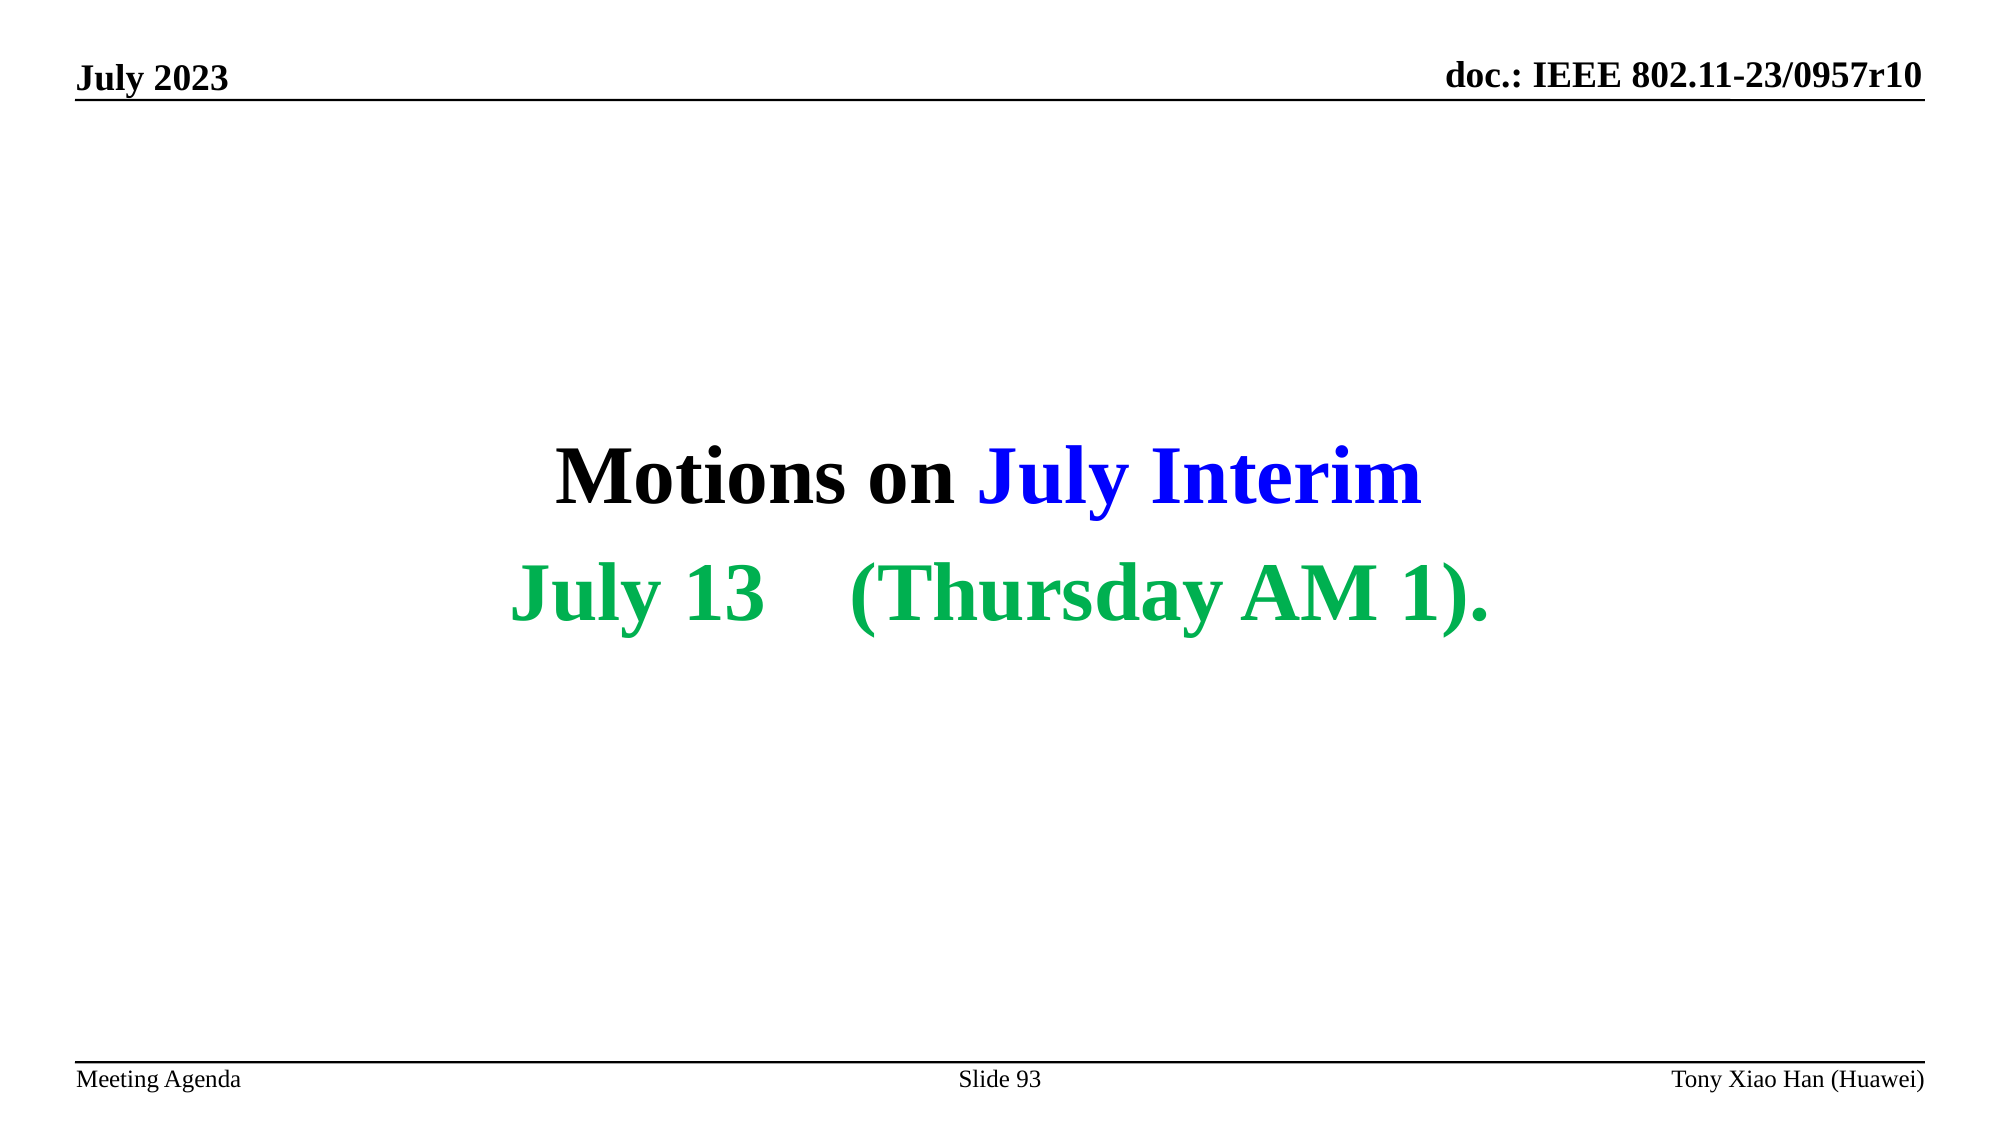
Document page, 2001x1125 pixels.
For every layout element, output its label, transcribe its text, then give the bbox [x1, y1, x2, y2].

text_box Motions on July Interim July 13 (Thursday AM 1). [362, 412, 1638, 950]
